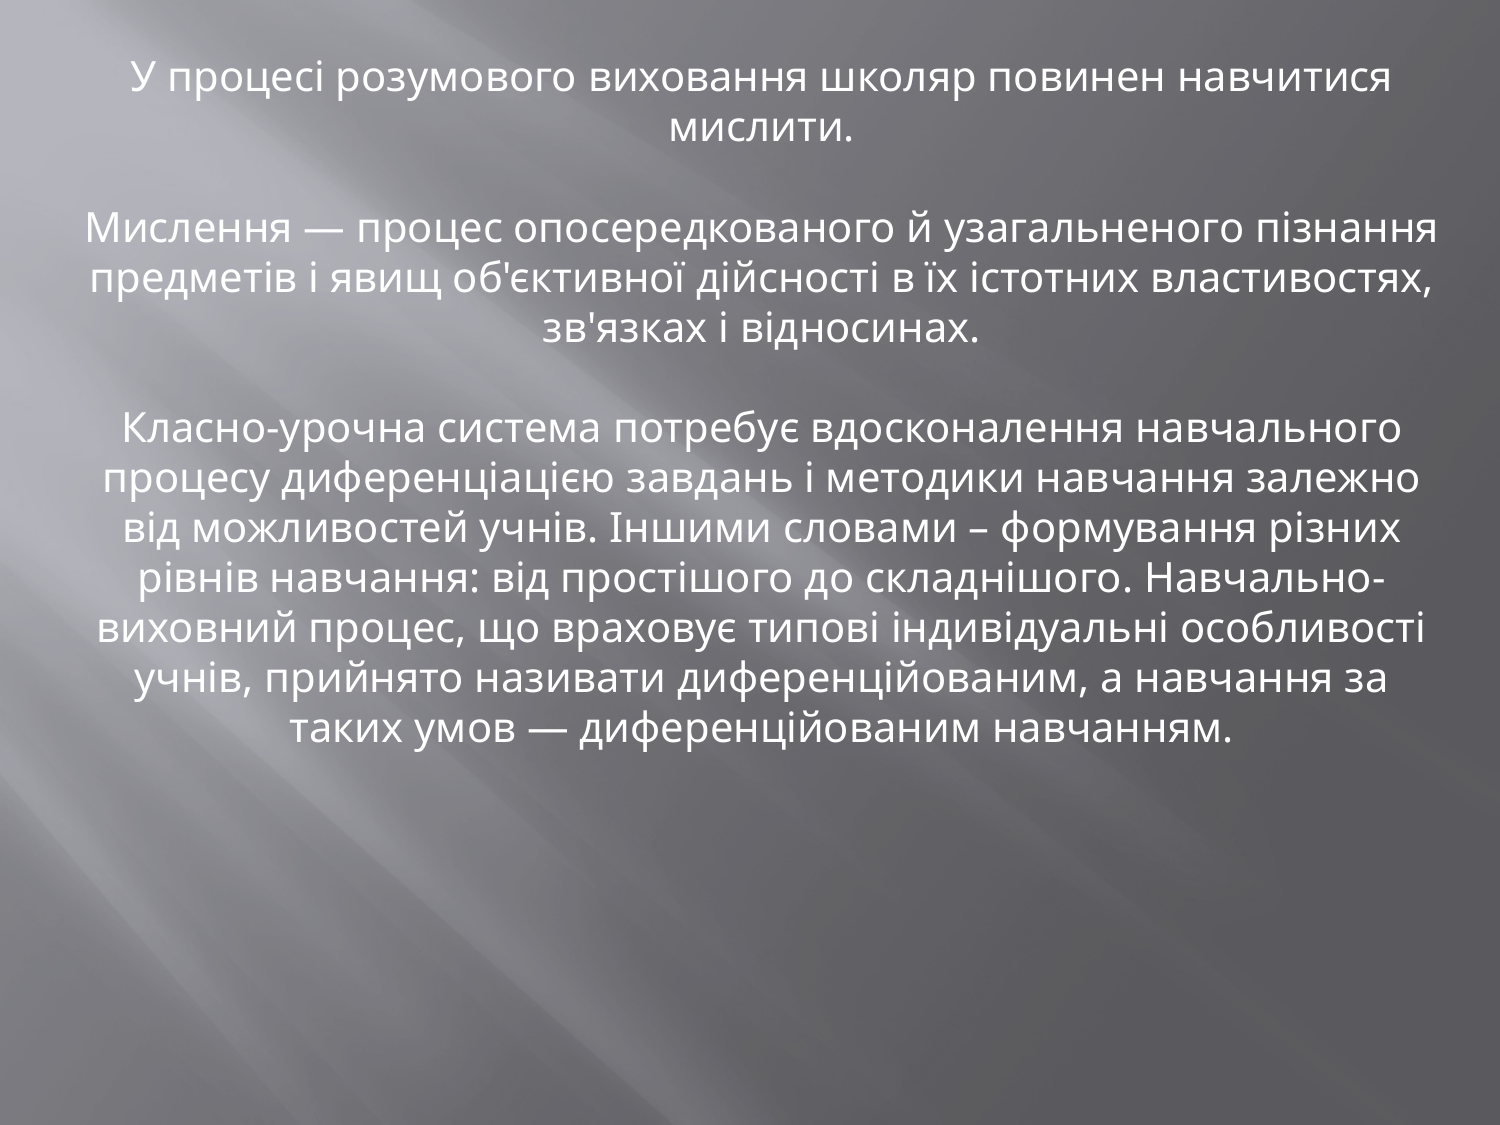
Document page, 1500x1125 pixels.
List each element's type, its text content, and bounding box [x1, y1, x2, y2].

subtitle У процесі розумового виховання школяр повинен навчитися мислити. Мислення — процес опосередкованого й узагальненого пізнання предметів і явищ об'єктивної дійсності в їх істотних властивостях, зв'язках і відносинах. Класно-урочна система потребує вдосконалення нав­чального процесу диференціацією завдань і методики нав­чання залежно від можливостей учнів. Іншими словами – формування різних рівнів навчання: від простішого до складнішого. Навчально-вихов­ний процес, що враховує типові індивідуальні особливості учнів, прийнято називати диференційованим, а навчання за таких умов — диференційованим навчанням. [64, 42, 1459, 1083]
